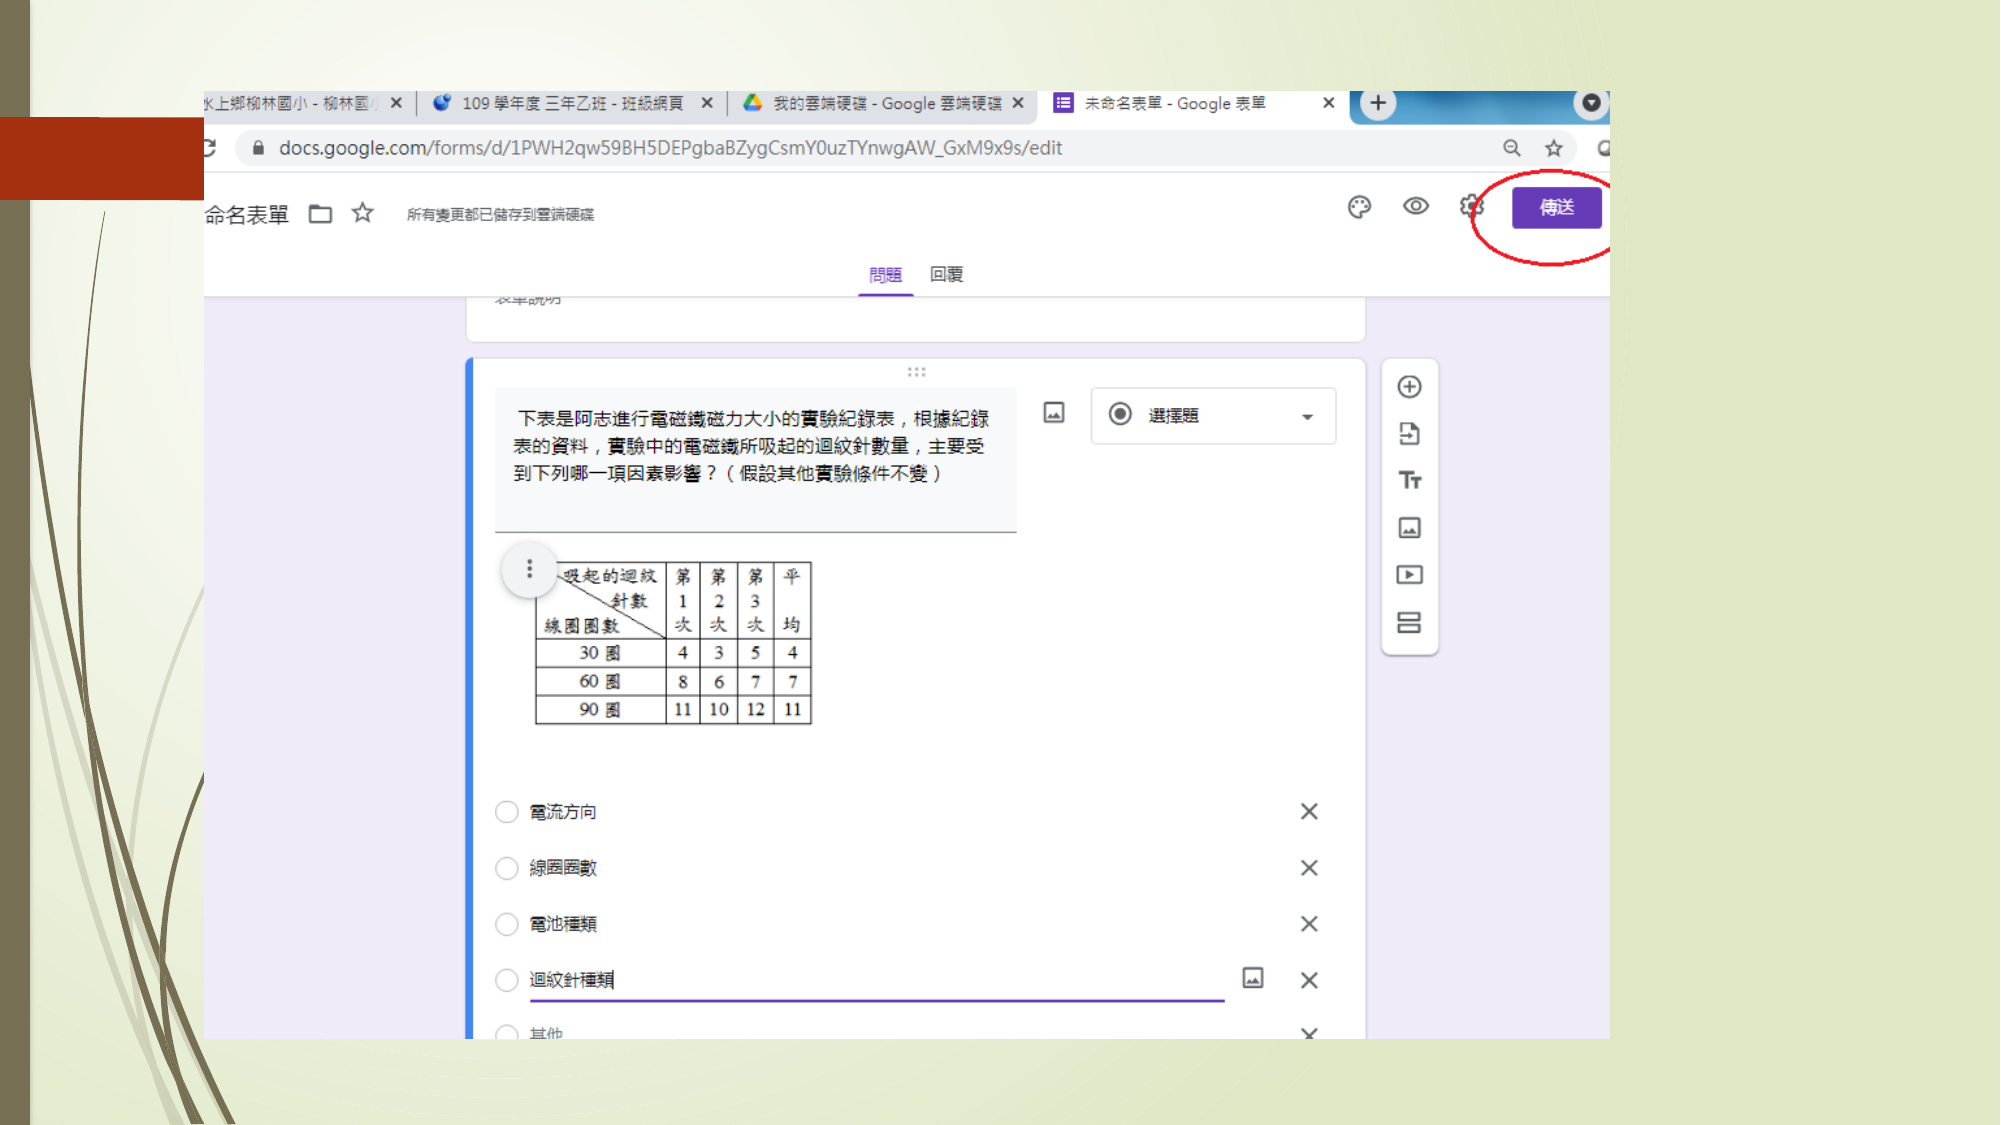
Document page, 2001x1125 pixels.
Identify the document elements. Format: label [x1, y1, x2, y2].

picture [203, 90, 1610, 1040]
